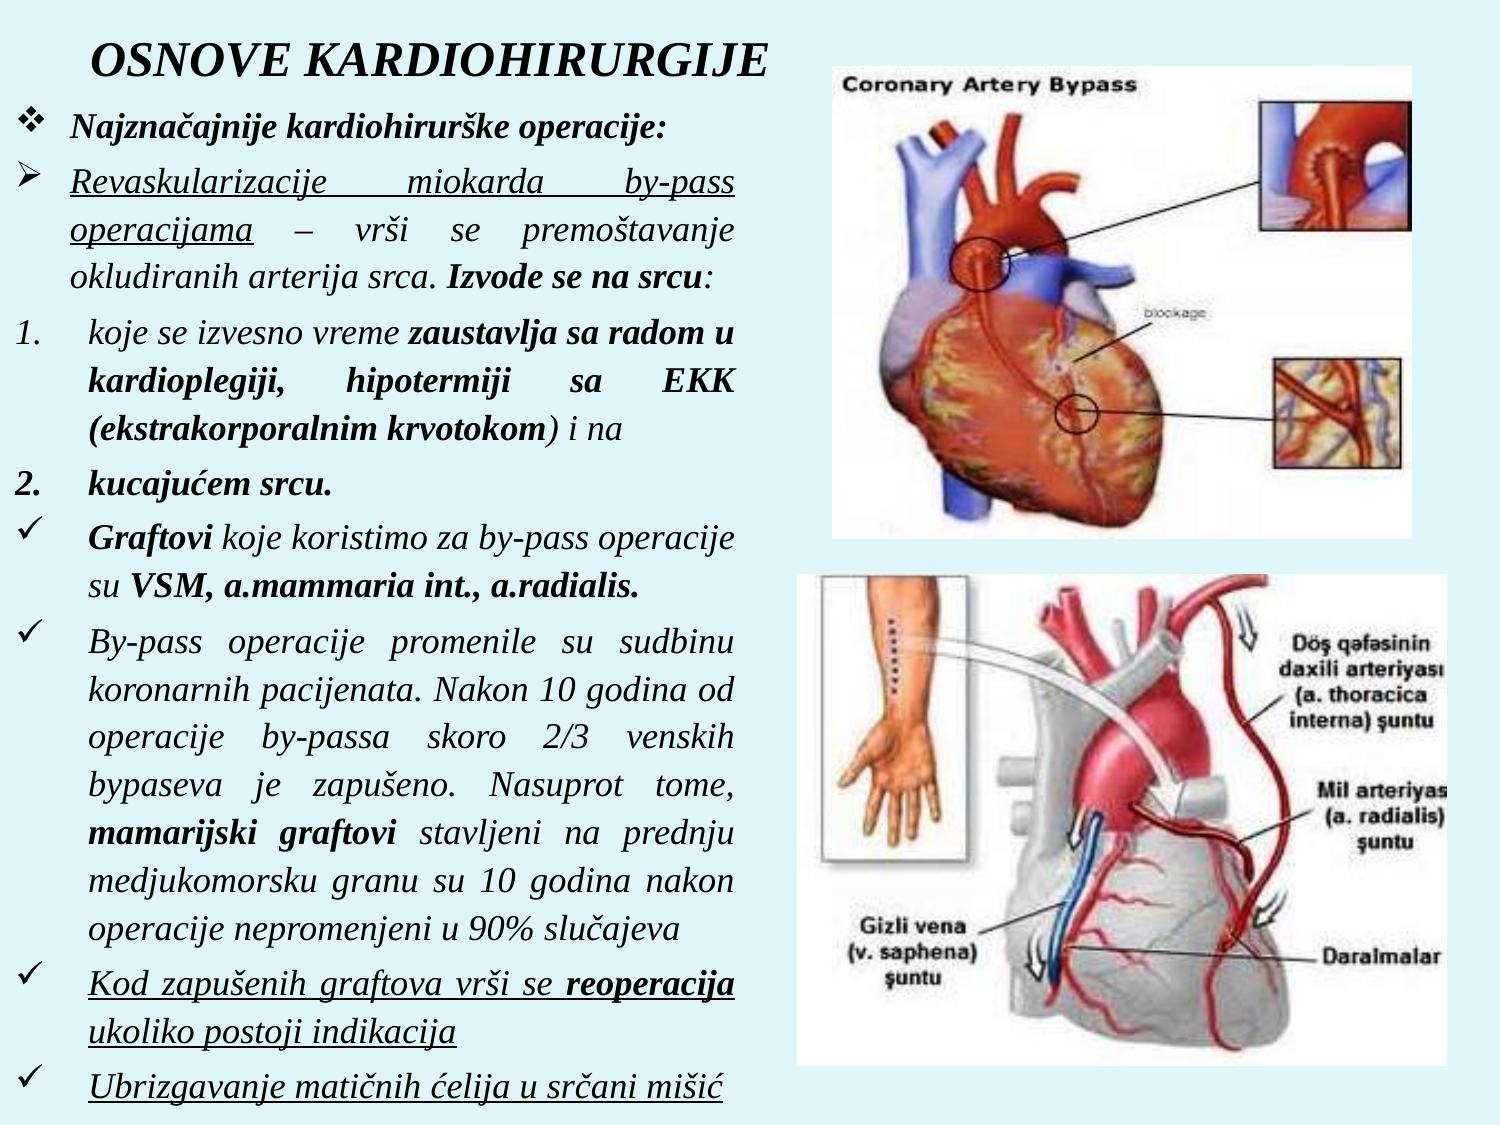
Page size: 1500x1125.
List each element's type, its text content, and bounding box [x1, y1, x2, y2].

picture [796, 573, 1448, 1066]
list Najznačajnije kardiohirurške operacije: Revaskularizacije miokarda by-pass operacijama – vrši se premoštavanje okludiranih arterija srca. Izvode se na srcu: koje se izvesno vreme zaustavlja sa radom u kardioplegiji, hipotermiji sa EKK (ekstrakorporalnim krvotokom) i na kucajućem srcu. Graftovi koje koristimo za by-pass operacije su VSM, a.mammaria int., a.radialis. By-pass operacije promenile su sudbinu koronarnih pacijenata. Nakon 10 godina od operacije by-passa skoro 2/3 venskih bypaseva je zapušeno. Nasuprot tome, mamarijski graftovi stavljeni na prednju medjukomorsku granu su 10 godina nakon operacije nepromenjeni u 90% slučajeva Kod zapušenih graftova vrši se reoperacija ukoliko postoji indikacija Ubrizgavanje matičnih ćelija u srčani mišić [0, 90, 750, 1125]
title OSNOVE KARDIOHIRURGIJE [75, 0, 1425, 114]
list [832, 66, 1412, 540]
